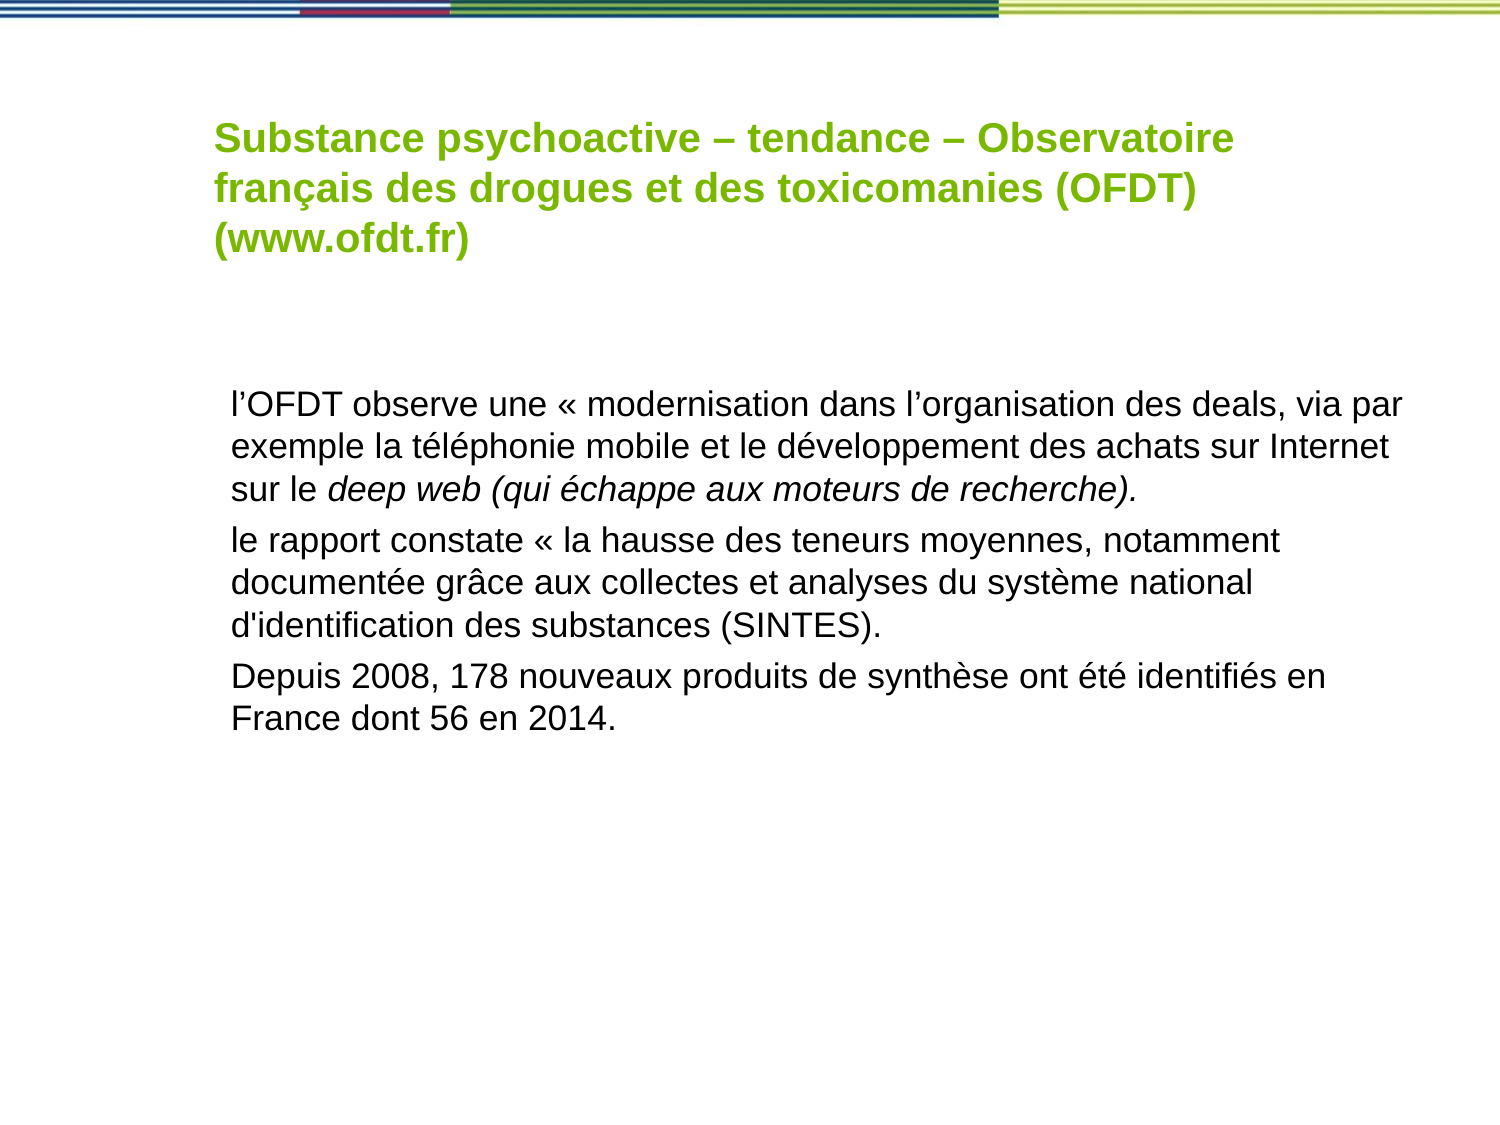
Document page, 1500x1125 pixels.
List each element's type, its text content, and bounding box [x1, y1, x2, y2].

title Substance psychoactive – tendance – Observatoire français des drogues et des toxicomanies (OFDT) (www.ofdt.fr) [64, 30, 1415, 279]
list l’OFDT observe une « modernisation dans l’organisation des deals, via par exemple la téléphonie mobile et le développement des achats sur Internet sur le deep web (qui échappe aux moteurs de recherche). le rapport constate « la hausse des teneurs moyennes, notamment documentée grâce aux collectes et analyses du système national d'identification des substances (SINTES). Depuis 2008, 178 nouveaux produits de synthèse ont été identifiés en France dont 56 en 2014. [75, 373, 1425, 846]
picture [0, 0, 1500, 27]
